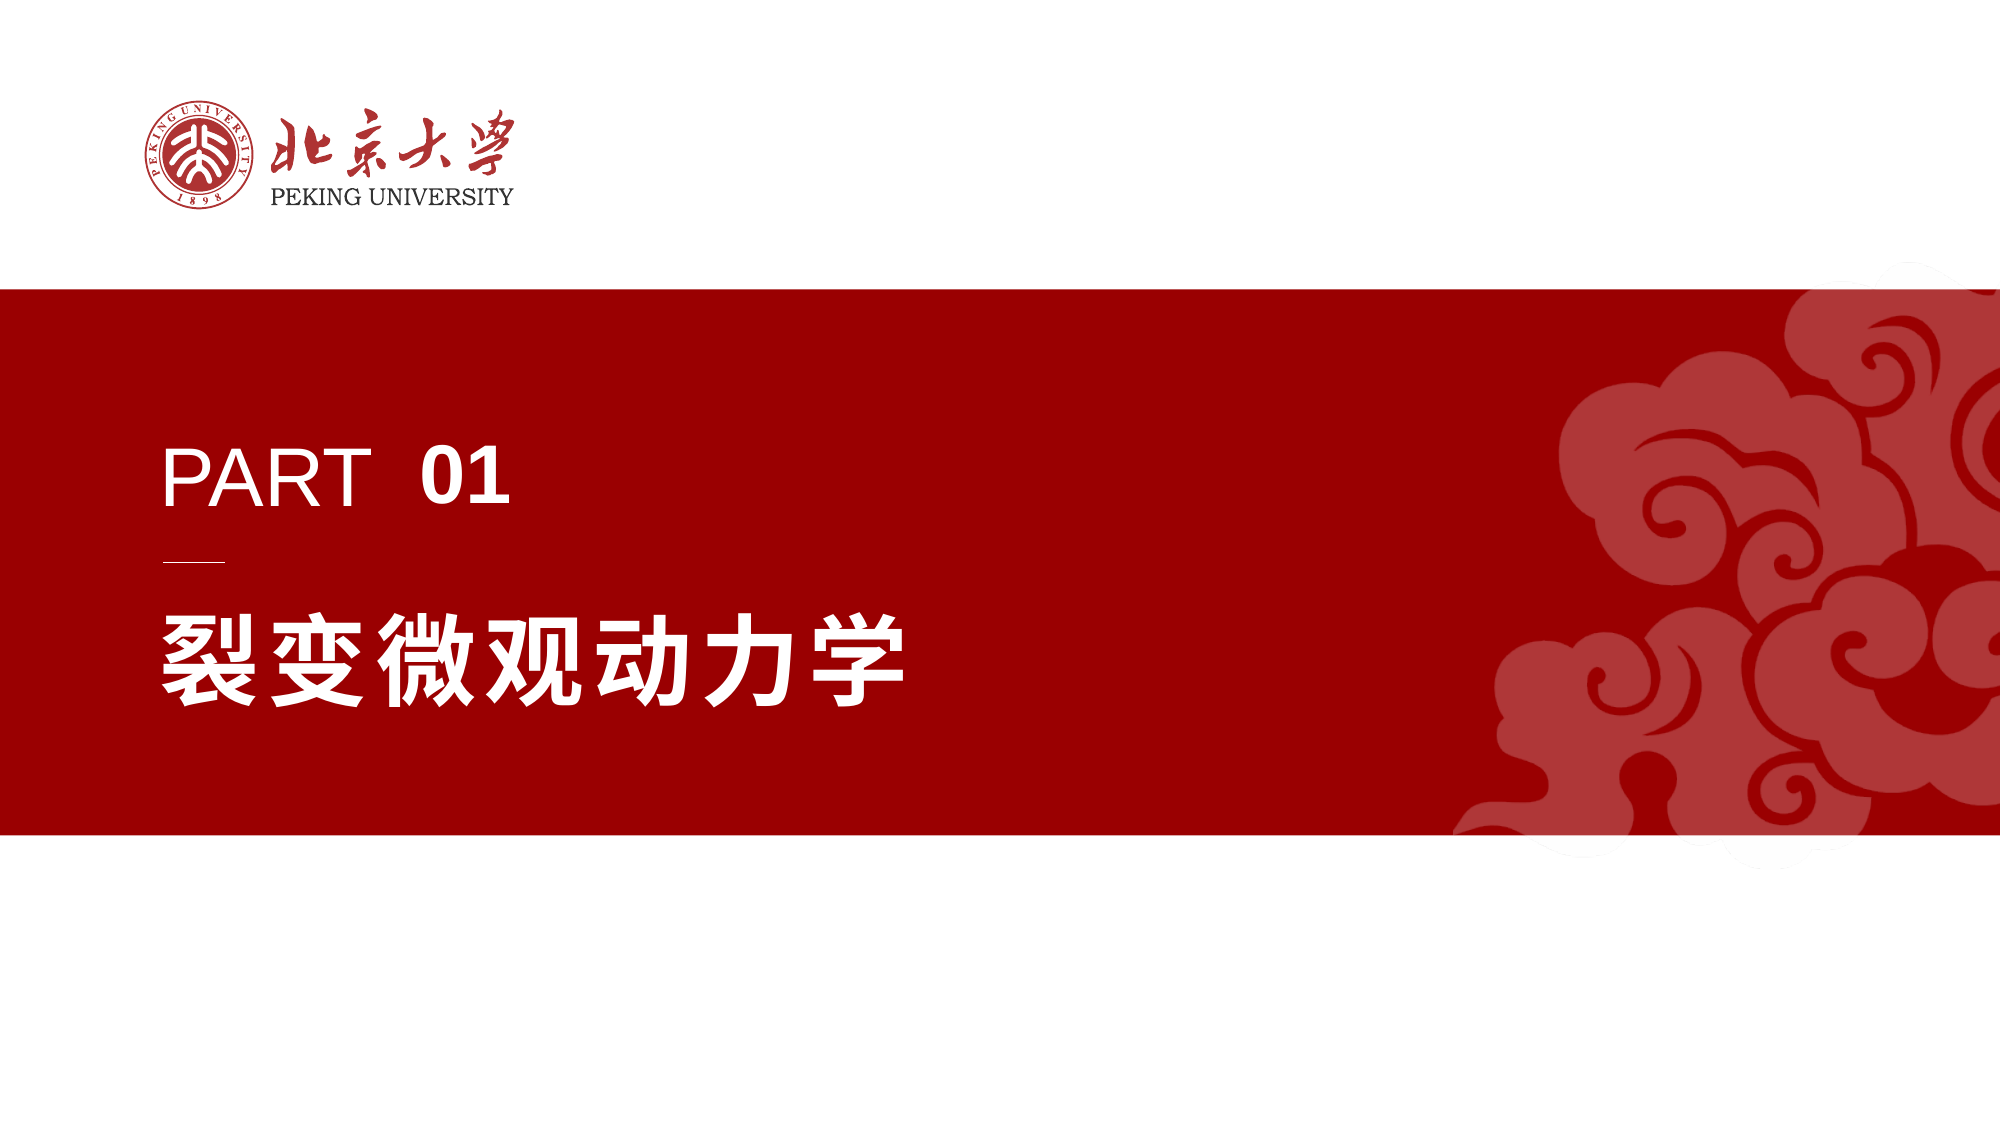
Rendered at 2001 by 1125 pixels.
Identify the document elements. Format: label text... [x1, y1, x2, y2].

list 01 [404, 418, 1343, 535]
list 裂变微观动力学 [144, 604, 1343, 750]
picture [1453, 255, 2001, 870]
